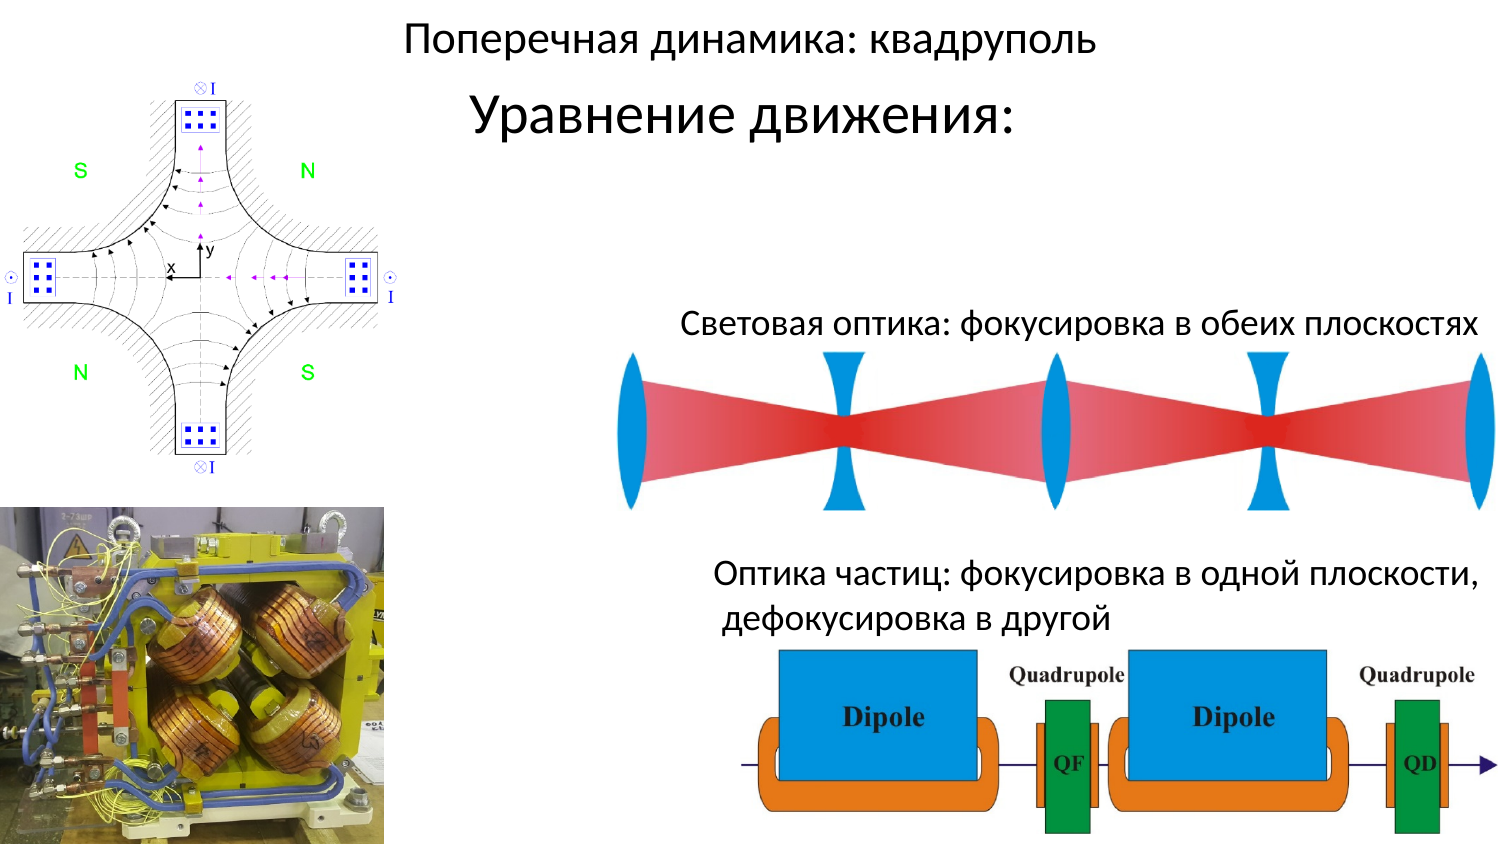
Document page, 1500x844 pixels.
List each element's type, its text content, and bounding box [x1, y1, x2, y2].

picture [0, 507, 385, 844]
title Поперечная динамика: квадруполь [29, 0, 1471, 71]
picture [731, 634, 1500, 844]
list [613, 350, 1500, 519]
picture [0, 79, 414, 493]
text_box Оптика частиц: фокусировка в одной плоскости, дефокусировка в другой [698, 540, 1495, 645]
text_box Световая оптика: фокусировка в обеих плоскостях [665, 290, 1495, 349]
